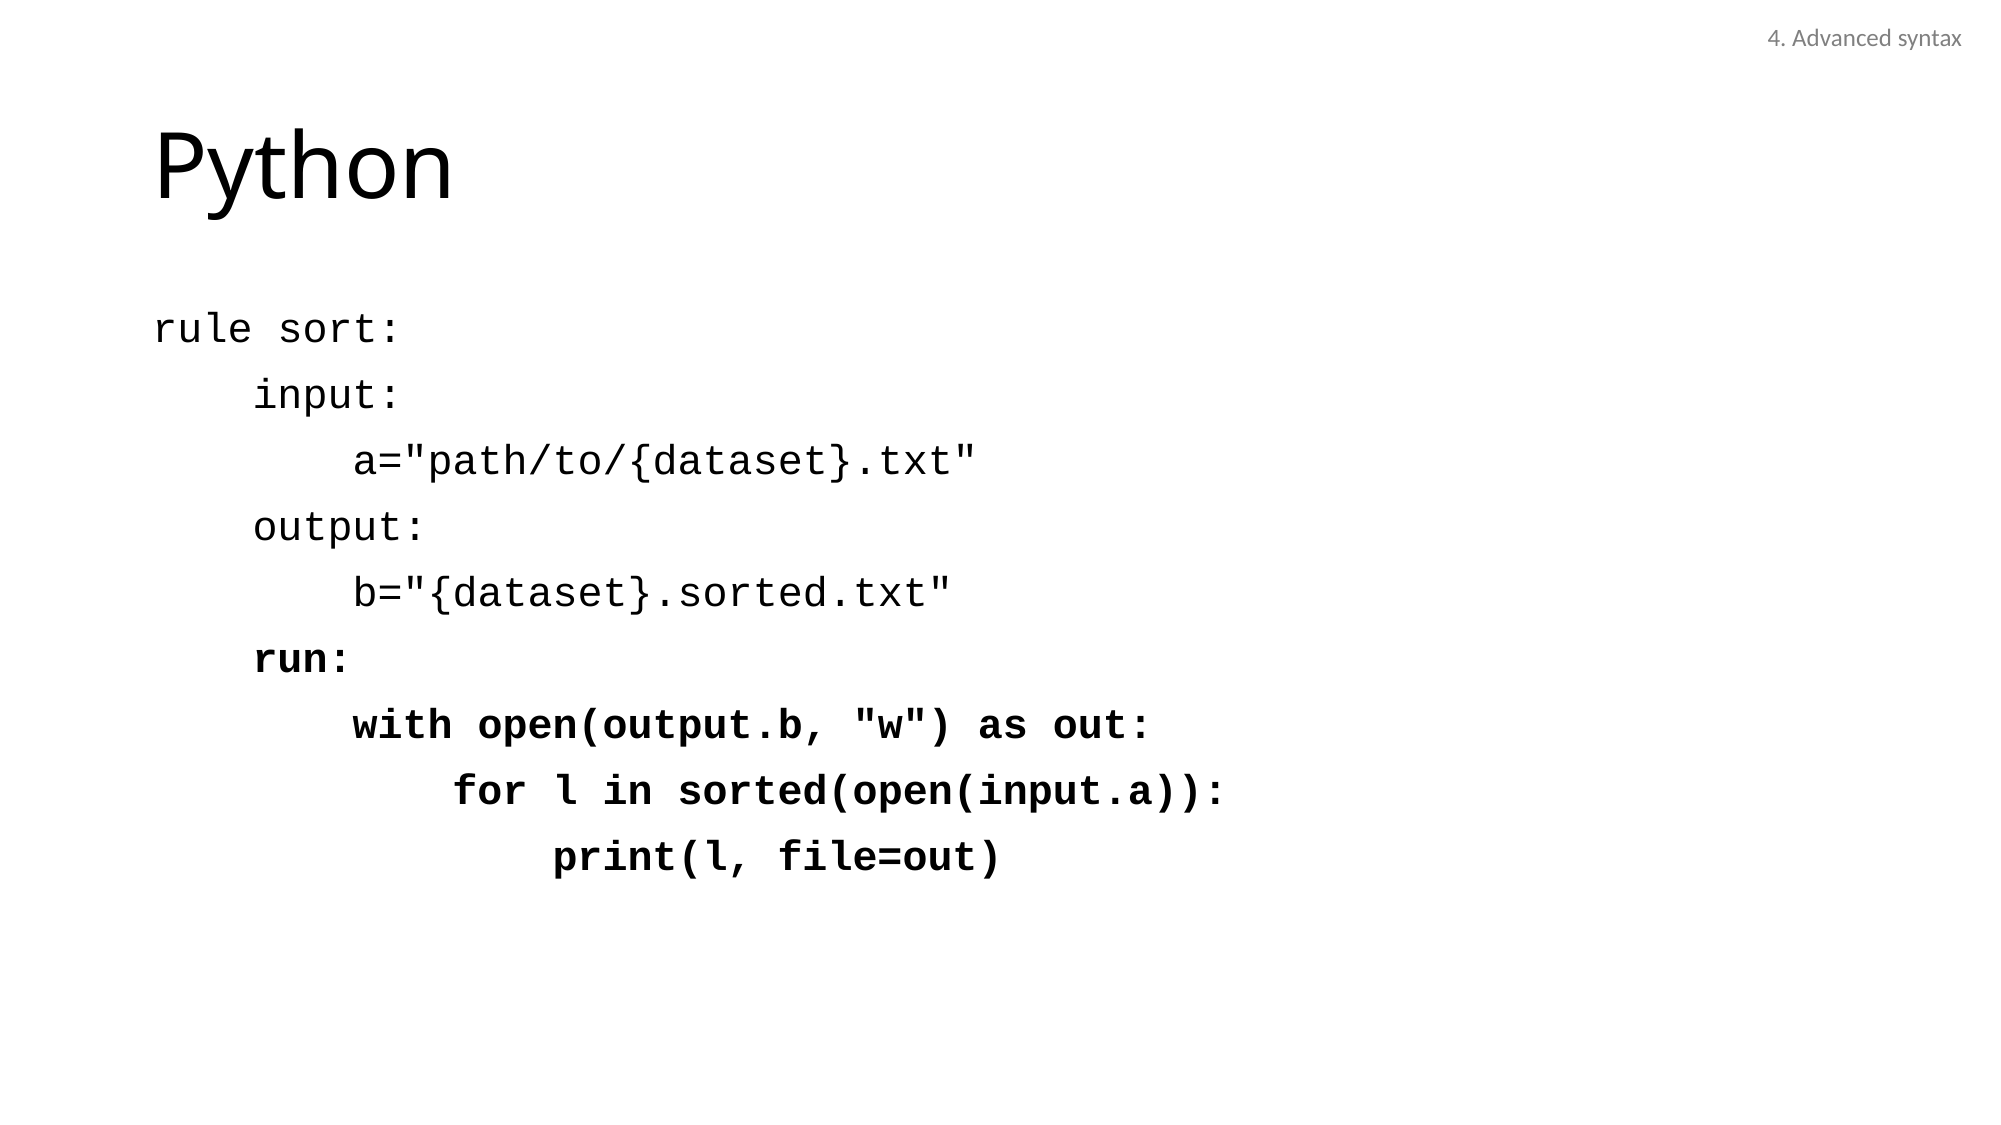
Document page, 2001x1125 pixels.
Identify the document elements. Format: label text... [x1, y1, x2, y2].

list rule sort: input: a="path/to/{dataset}.txt" output: b="{dataset}.sorted.txt" run: with open(output.b, "w") as out: for l in sorted(open(input.a)): print(l, file=out) [137, 299, 1863, 1014]
text_box 4. Advanced syntax [1560, 13, 1977, 59]
title Python [137, 59, 1863, 278]
